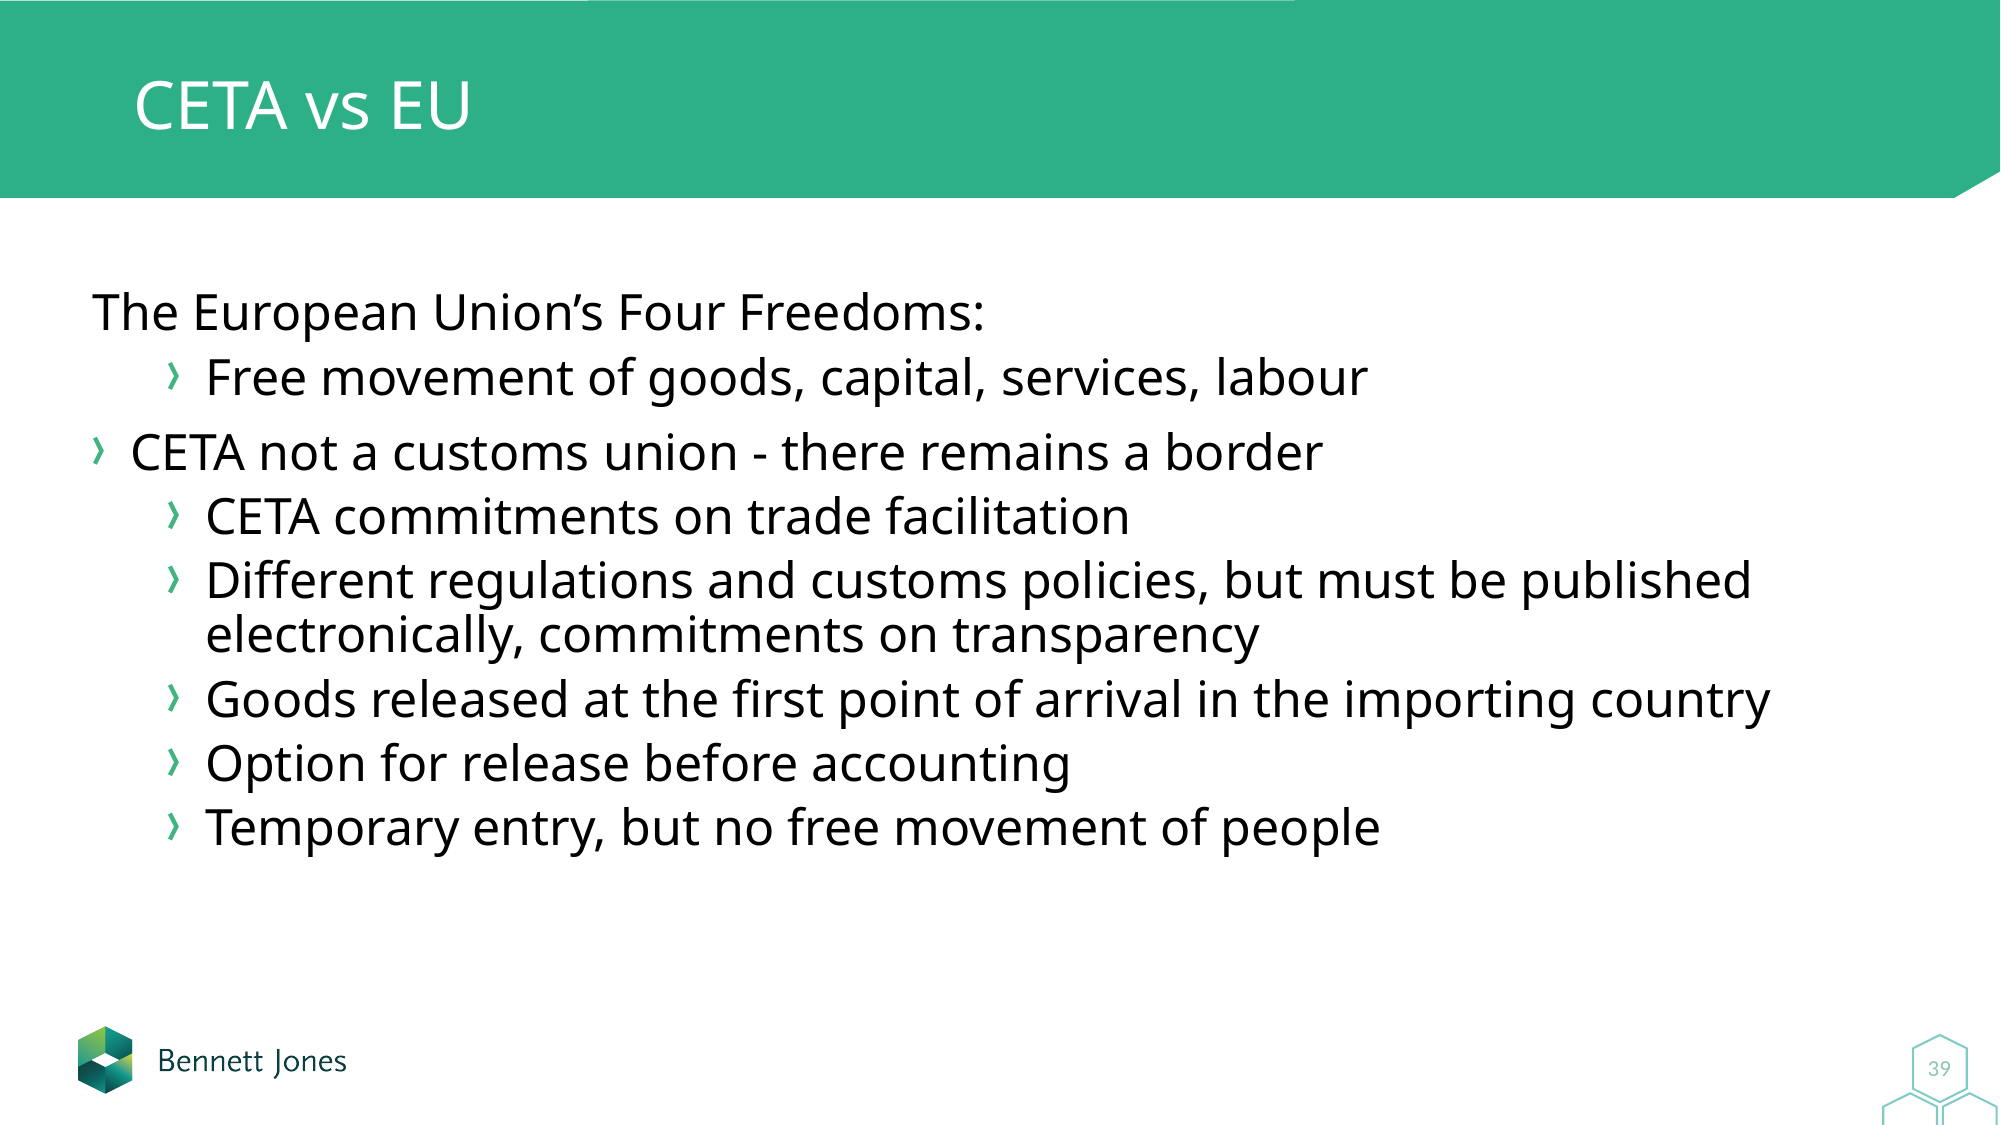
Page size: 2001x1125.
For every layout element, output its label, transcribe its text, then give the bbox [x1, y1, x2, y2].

title CETA vs EU [118, 27, 1884, 189]
slide_number 39 [1909, 1042, 1970, 1093]
list The European Union’s Four Freedoms: Free movement of goods, capital, services, labour CETA not a customs union - there remains a border CETA commitments on trade facilitation Different regulations and customs policies, but must be published electronically, commitments on transparency Goods released at the first point of arrival in the importing country Option for release before accounting Temporary entry, but no free movement of people [78, 280, 1922, 1068]
picture [78, 1068, 346, 1094]
